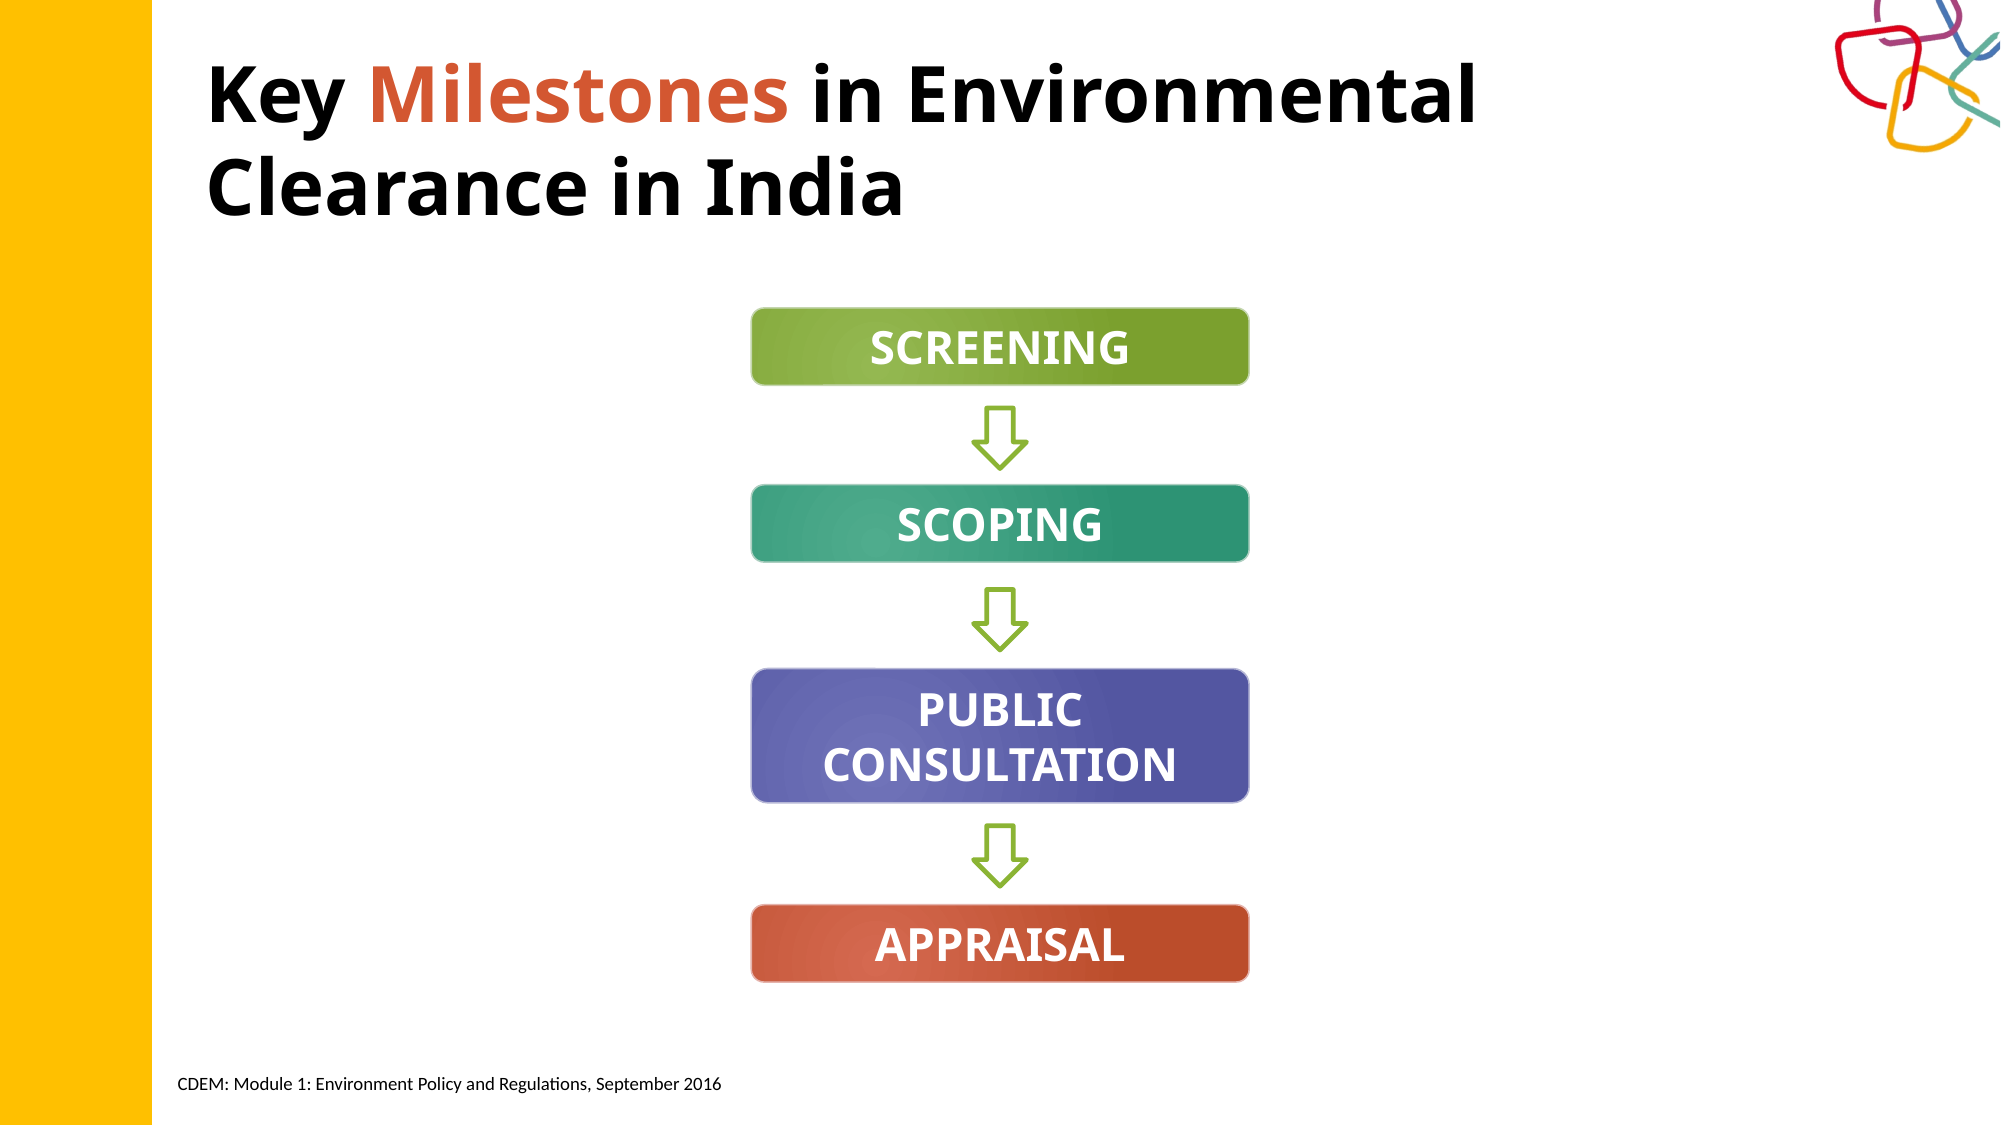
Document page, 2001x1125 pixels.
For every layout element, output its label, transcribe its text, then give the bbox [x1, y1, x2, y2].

text_box SCREENING [750, 307, 1250, 387]
text_box SCOPING [750, 483, 1250, 563]
text_box [972, 406, 1028, 470]
text_box PUBLIC CONSULTATION [750, 667, 1250, 804]
text_box APPRAISAL [750, 903, 1250, 983]
title Key Milestones in Environmental Clearance in India [190, 36, 1887, 239]
text_box [972, 824, 1028, 888]
text_box [972, 588, 1028, 651]
picture [1808, 0, 2001, 187]
